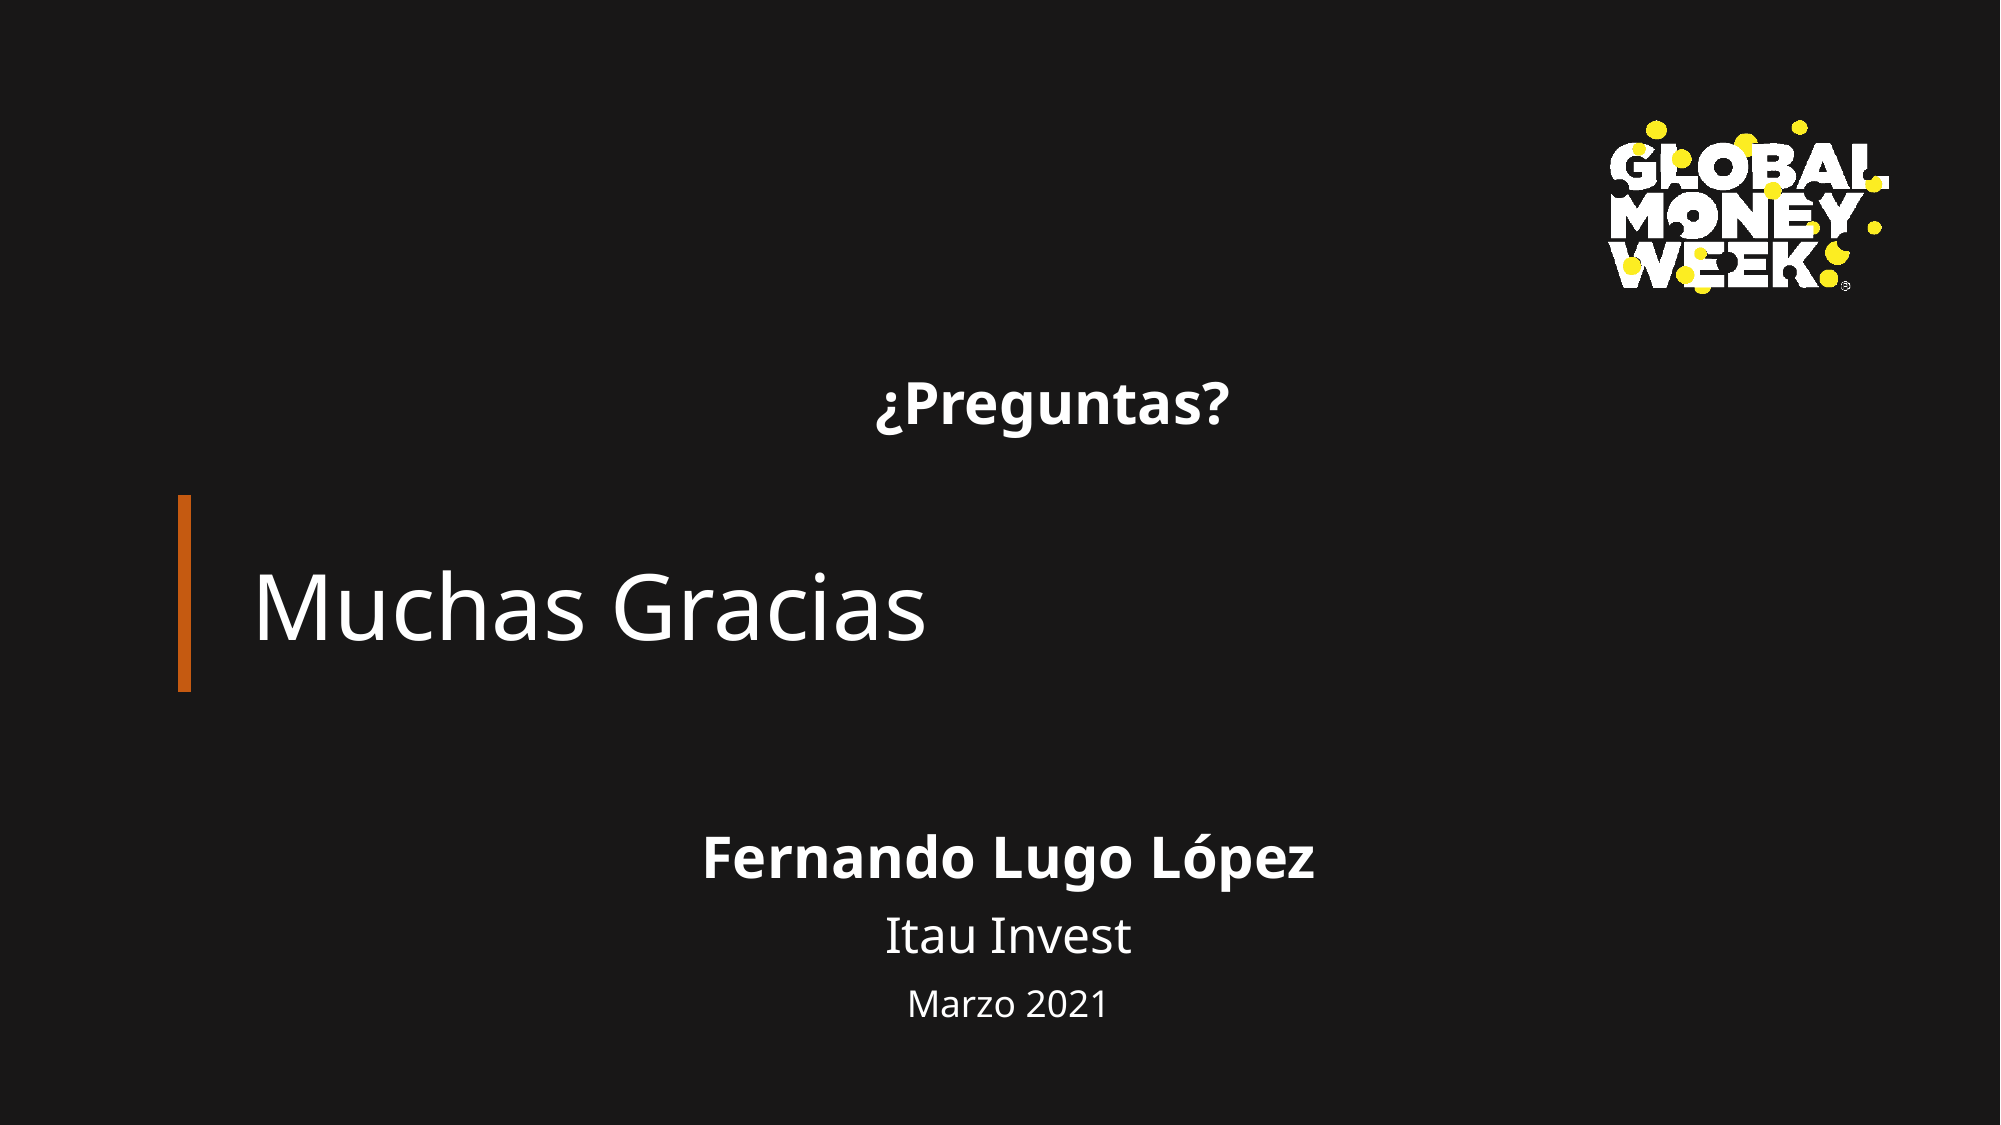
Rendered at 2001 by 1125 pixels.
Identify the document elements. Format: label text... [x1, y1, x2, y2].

subtitle Fernando Lugo López Itau Invest Marzo 2021 [453, 821, 1565, 1034]
text_box ¿Preguntas? [496, 366, 1609, 452]
title Muchas Gracias [236, 519, 1835, 668]
picture [1608, 120, 1889, 294]
